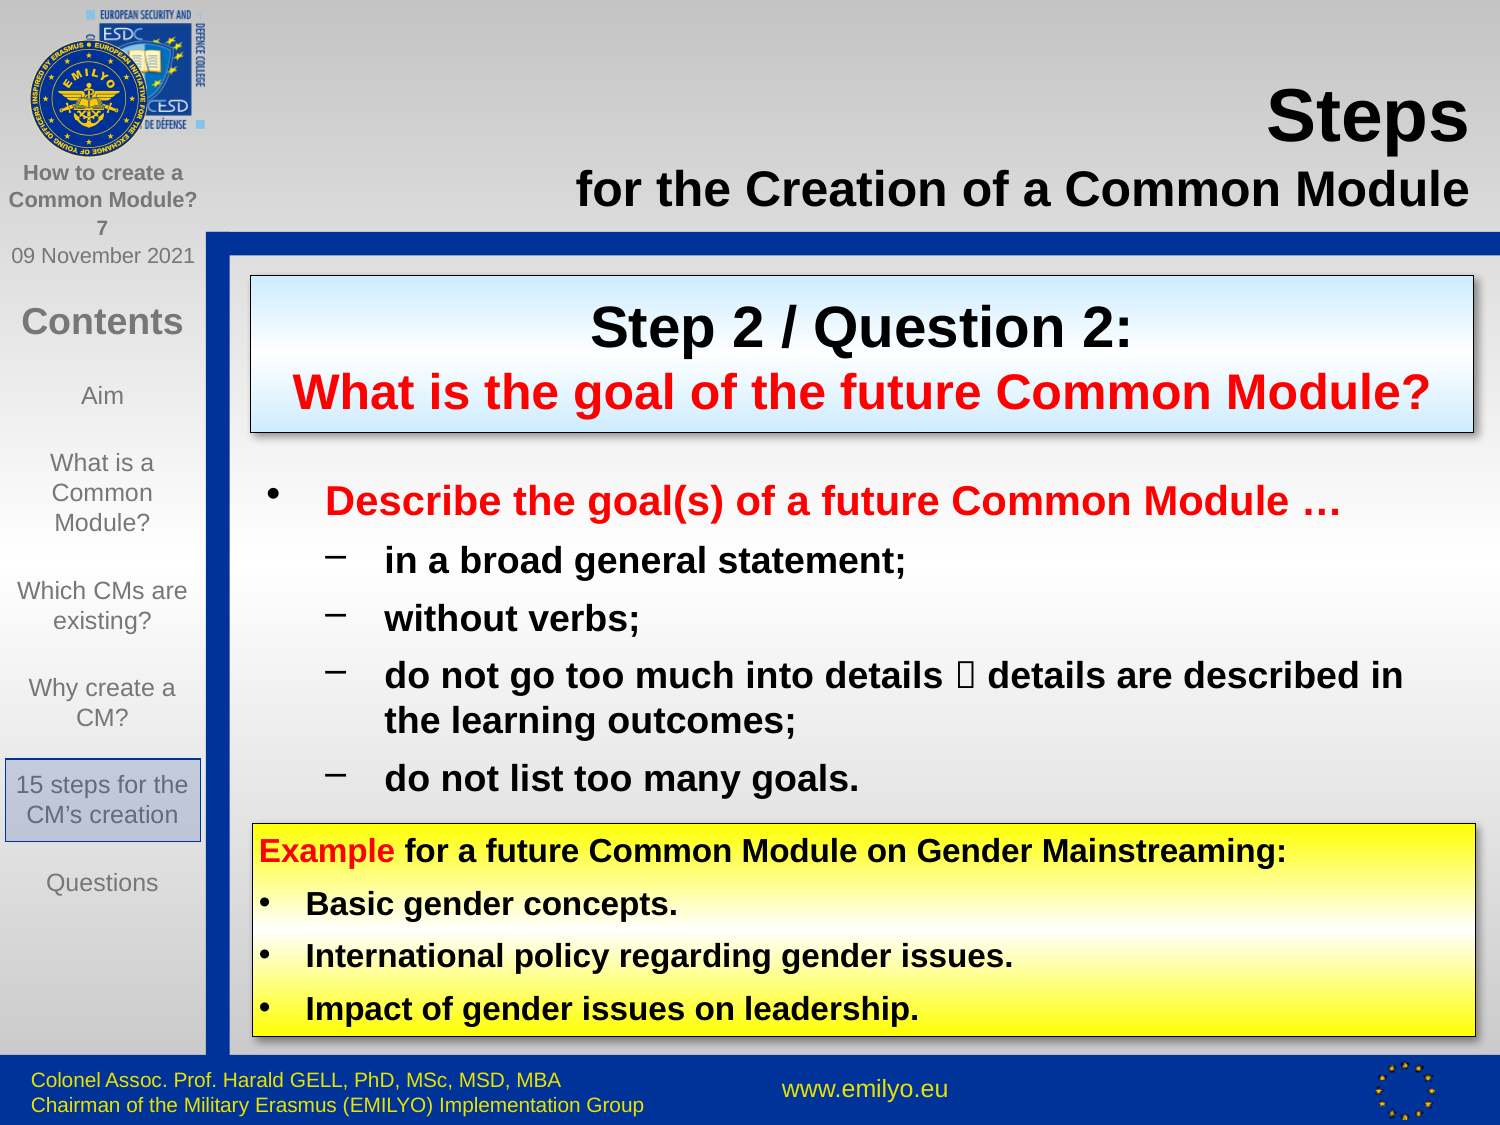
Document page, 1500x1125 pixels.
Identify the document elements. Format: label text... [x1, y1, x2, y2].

text_box [5, 758, 201, 842]
title Steps for the Creation of a Common Module [207, 28, 1471, 217]
picture [1374, 1060, 1435, 1120]
text_box Describe the goal(s) of a future Common Module … in a broad general statement; without verbs; do not go too much into details  details are described in the learning outcomes; do not list too many goals. [266, 468, 1465, 811]
picture [30, 10, 205, 158]
list Step 2 / Question 2: What is the goal of the future Common Module? [250, 275, 1474, 433]
text_box Example for a future Common Module on Gender Mainstreaming: Basic gender concepts. International policy regarding gender issues. Impact of gender issues on leadership. [252, 823, 1476, 1037]
